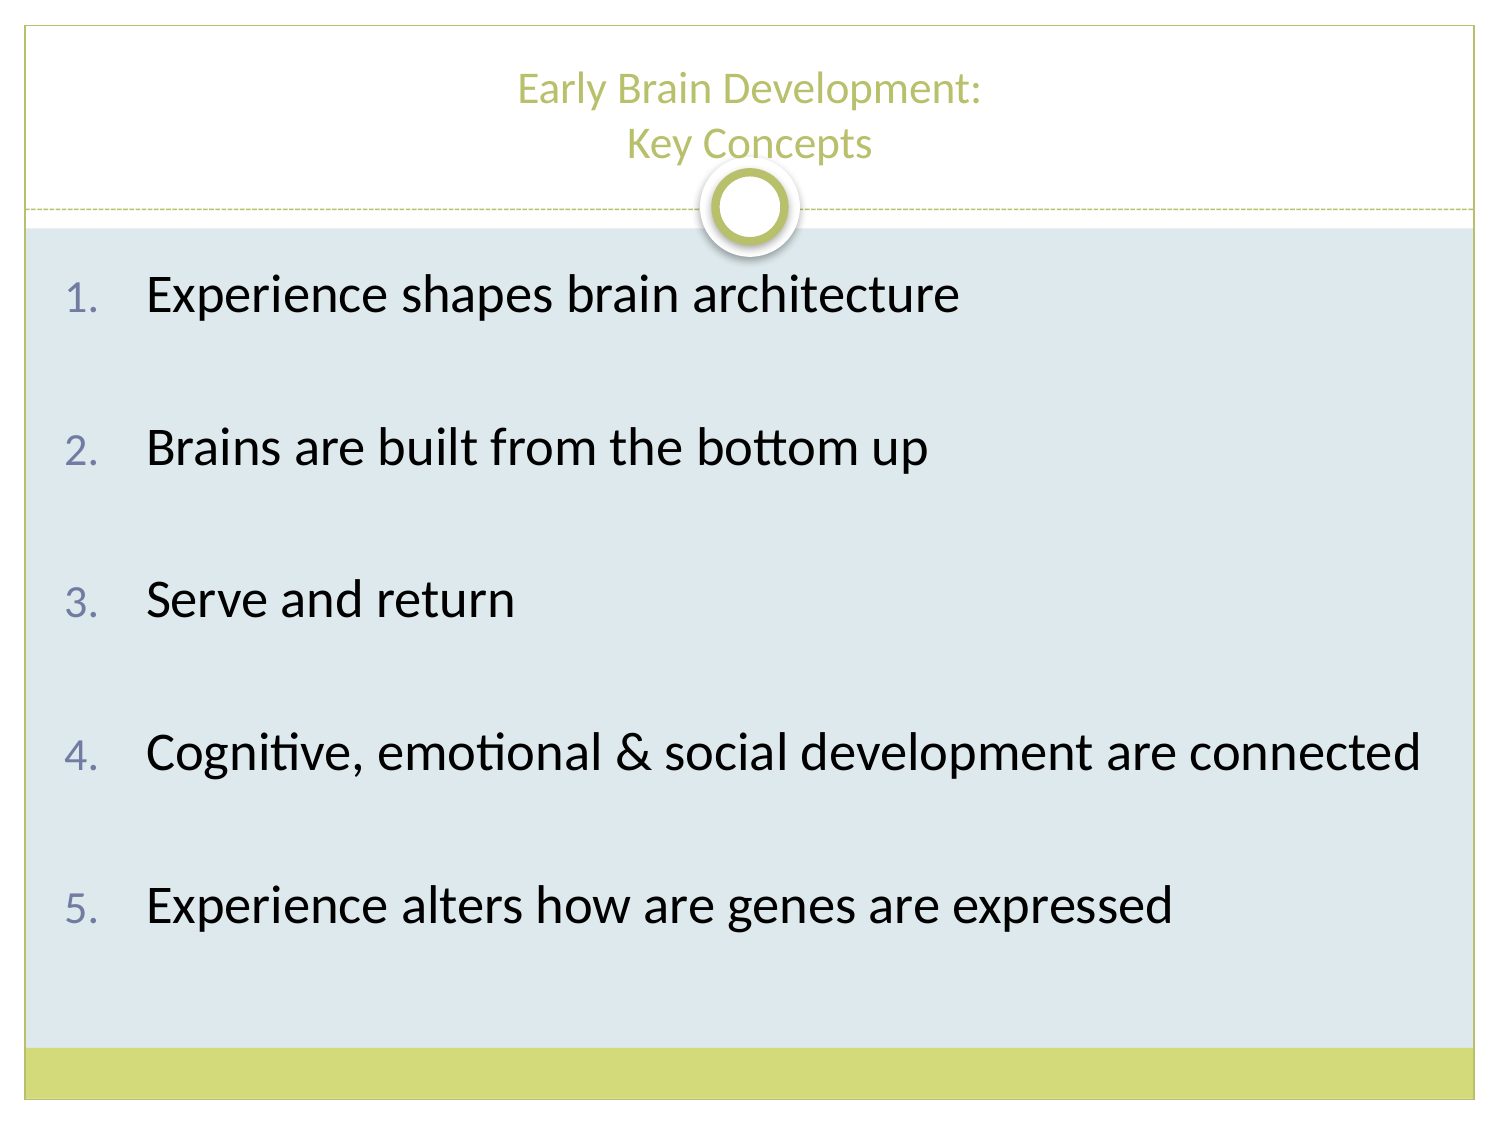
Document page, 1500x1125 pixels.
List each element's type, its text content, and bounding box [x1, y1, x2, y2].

list Experience shapes brain architecture Brains are built from the bottom up Serve and return Cognitive, emotional & social development are connected Experience alters how are genes are expressed [49, 250, 1445, 1001]
title Early Brain Development: Key Concepts [50, 50, 1450, 175]
